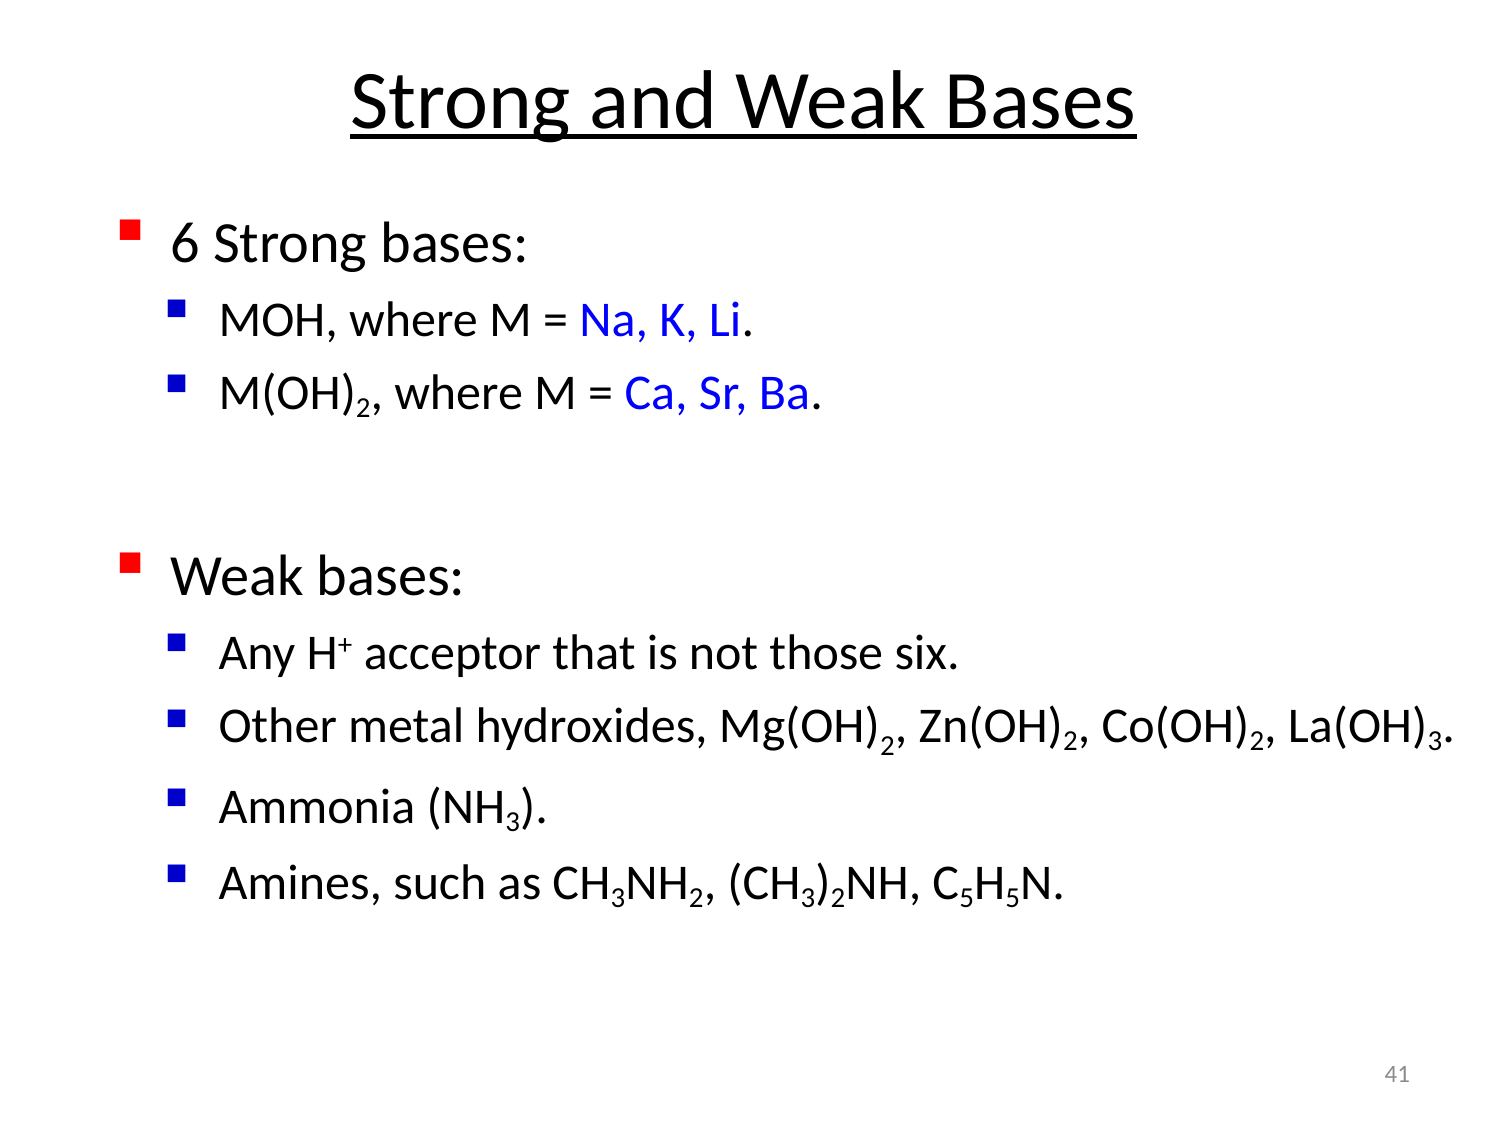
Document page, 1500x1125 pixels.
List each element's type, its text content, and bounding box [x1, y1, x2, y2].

text_box Strong and Weak Bases [262, 1, 1225, 189]
list 6 Strong bases: MOH, where M = Na, K, Li. M(OH)2, where M = Ca, Sr, Ba. Weak bases: Any H+ acceptor that is not those six. Other metal hydroxides, Mg(OH)2, Zn(OH)2, Co(OH)2, La(OH)3. Ammonia (NH3). Amines, such as CH3NH2, (CH3)2NH, C5H5N. [99, 196, 1500, 921]
slide_number 41 [1074, 1042, 1425, 1103]
